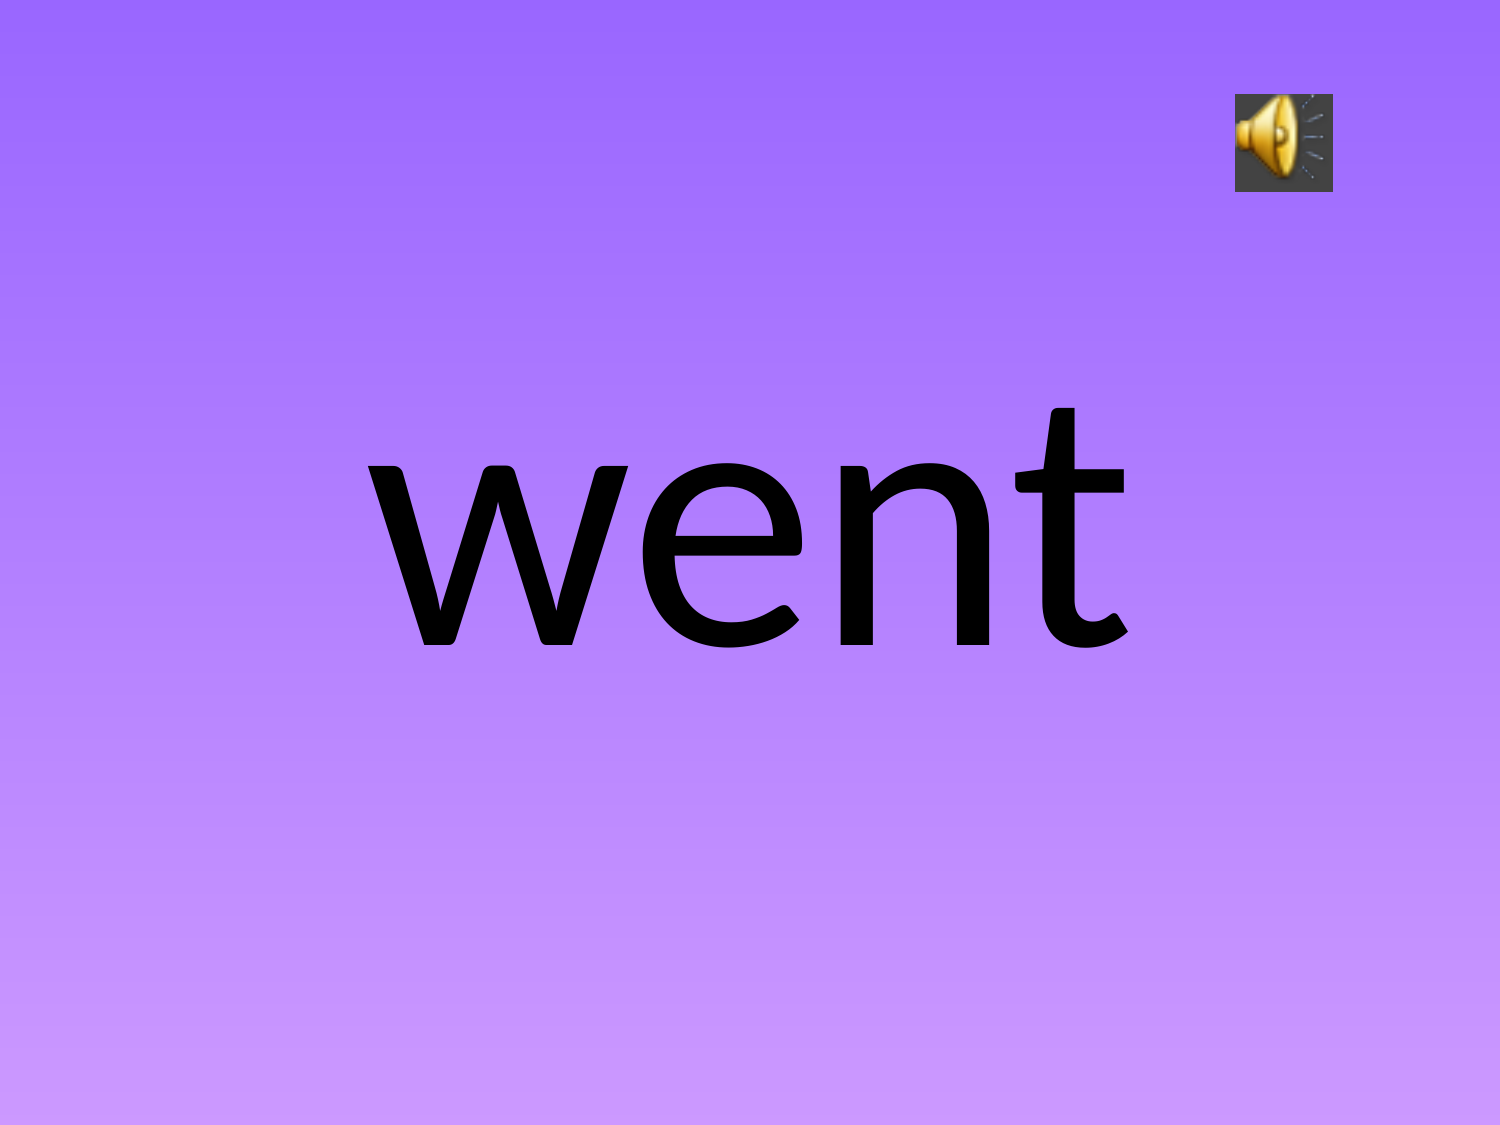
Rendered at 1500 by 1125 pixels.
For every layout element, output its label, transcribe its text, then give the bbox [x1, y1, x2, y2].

picture [1233, 92, 1335, 194]
list went [75, 262, 1425, 1005]
